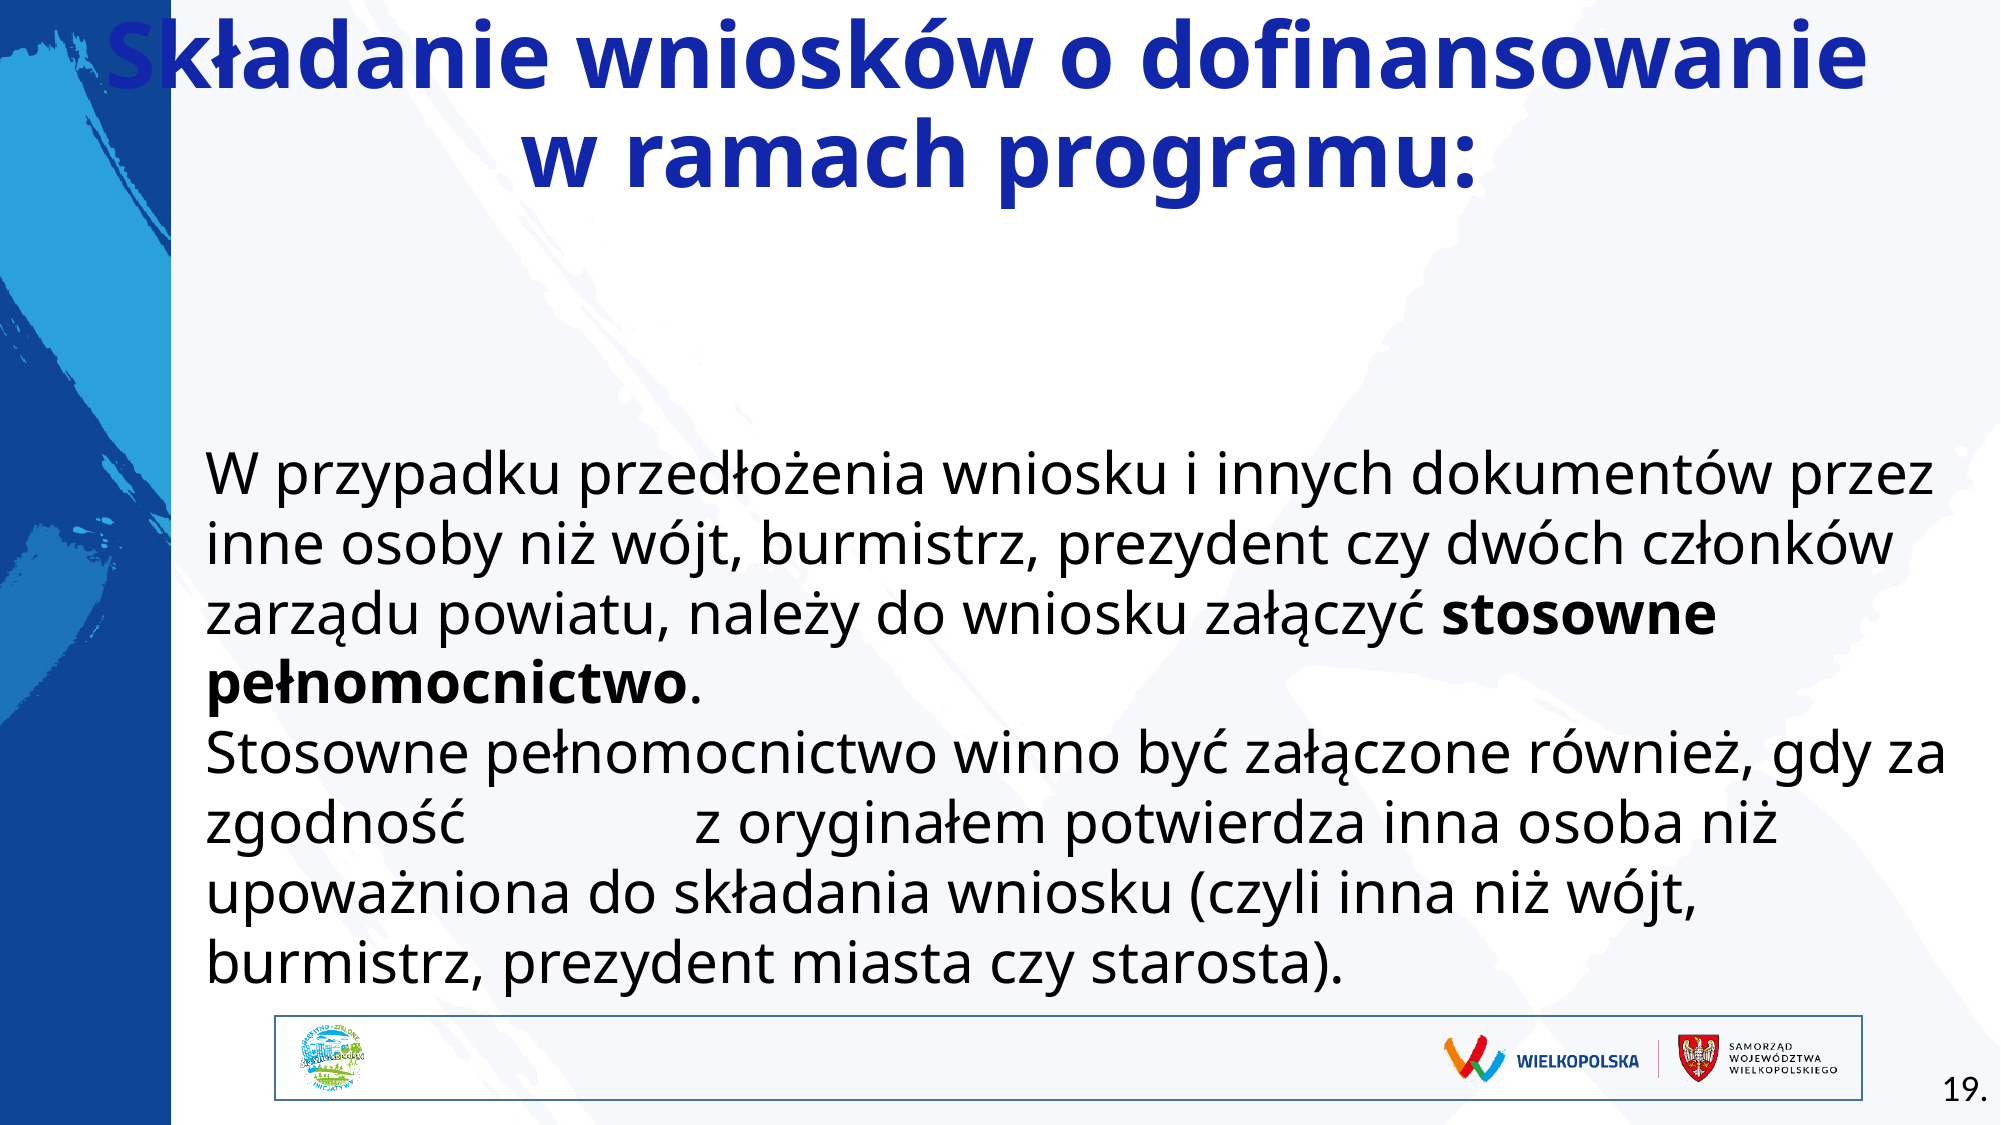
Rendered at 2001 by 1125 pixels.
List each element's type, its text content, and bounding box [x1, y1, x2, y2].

text_box W przypadku przedłożenia wniosku i innych dokumentów przez inne osoby niż wójt, burmistrz, prezydent czy dwóch członków zarządu powiatu, należy do wniosku załączyć stosowne pełnomocnictwo. Stosowne pełnomocnictwo winno być załączone również, gdy za zgodność z oryginałem potwierdza inna osoba niż upoważniona do składania wniosku (czyli inna niż wójt, burmistrz, prezydent miasta czy starosta). [190, 428, 2000, 1003]
title Składanie wniosków o dofinansowanie w ramach programu: [0, 0, 2000, 218]
text_box 19. [1926, 1056, 2000, 1117]
picture [0, 0, 2001, 1125]
text_box [274, 1015, 1863, 1101]
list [1419, 1021, 1863, 1096]
